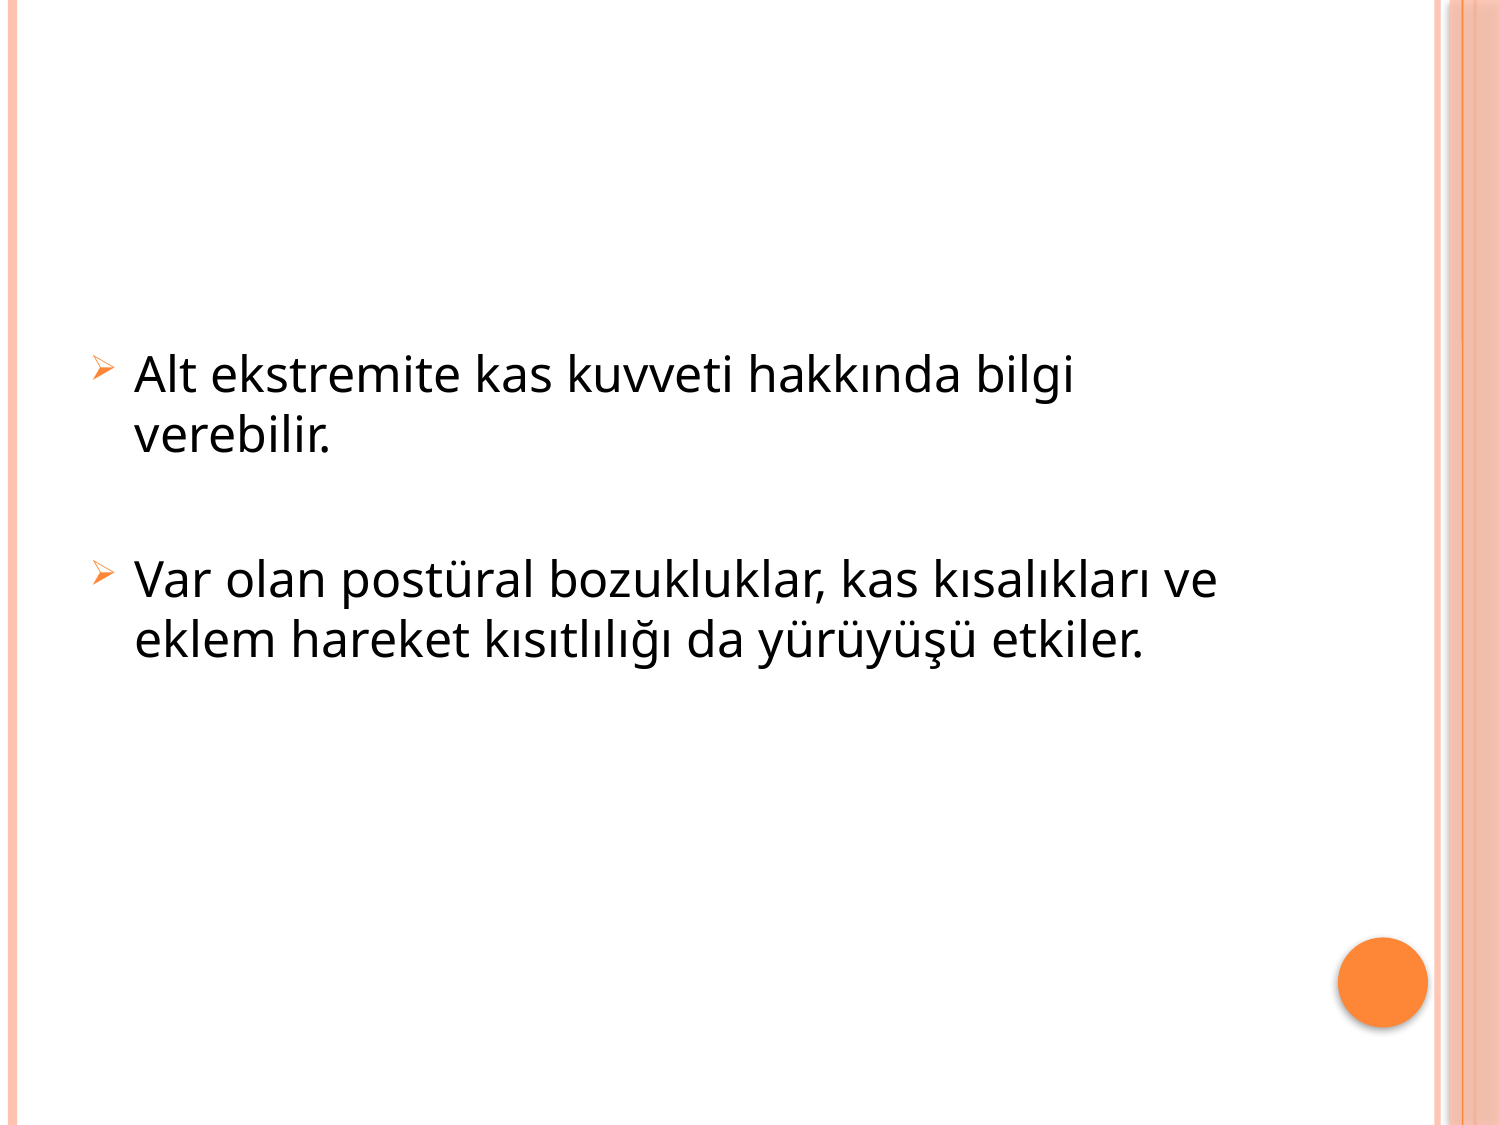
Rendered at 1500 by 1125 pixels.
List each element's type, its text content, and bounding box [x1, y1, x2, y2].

list Alt ekstremite kas kuvveti hakkında bilgi verebilir. Var olan postüral bozukluklar, kas kısalıkları ve eklem hareket kısıtlılığı da yürüyüşü etkiler. [75, 262, 1300, 1062]
